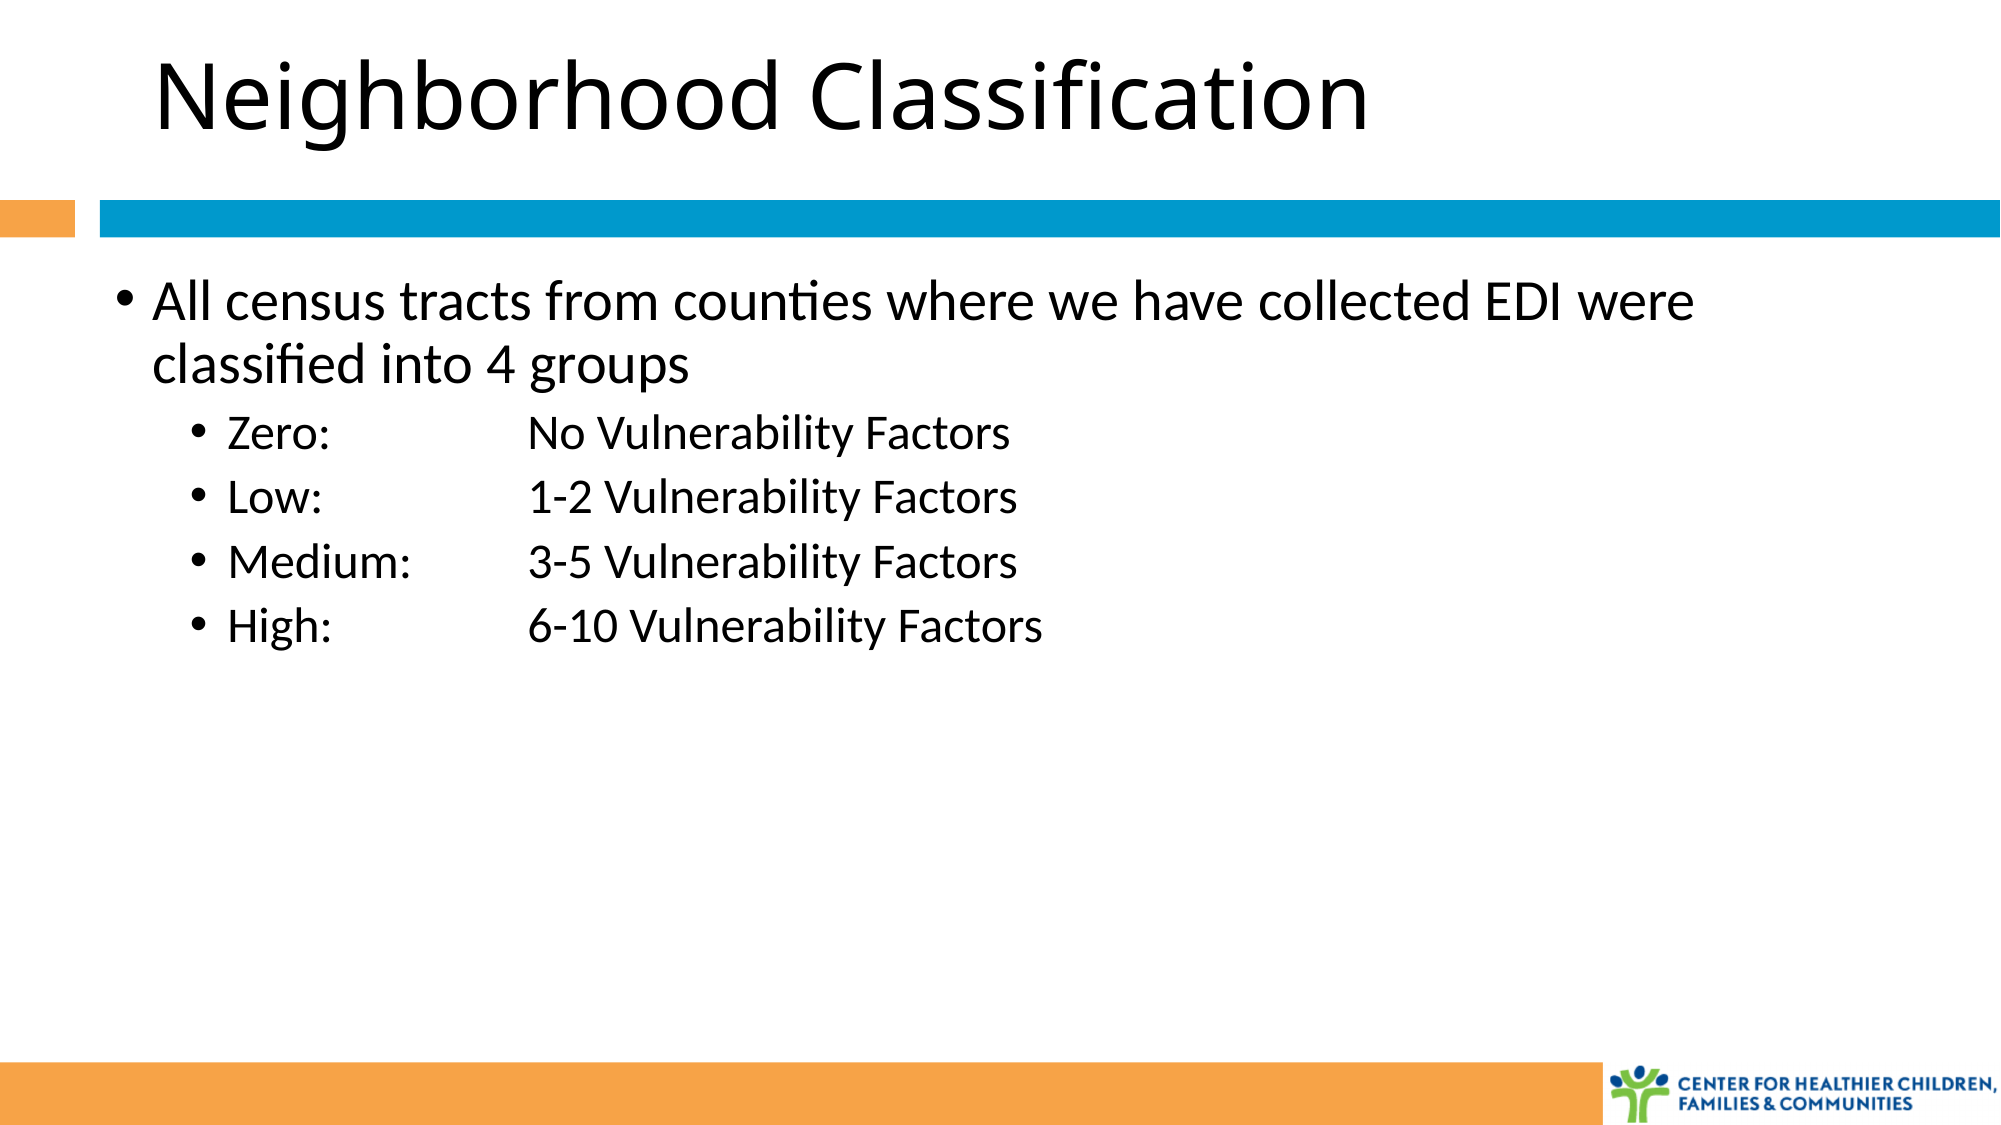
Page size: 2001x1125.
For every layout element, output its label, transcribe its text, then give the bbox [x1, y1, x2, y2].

list All census tracts from counties where we have collected EDI were classified into 4 groups Zero: No Vulnerability Factors Low: 1-2 Vulnerability Factors Medium: 3-5 Vulnerability Factors High: 6-10 Vulnerability Factors [99, 262, 1863, 888]
picture [1602, 1062, 2000, 1125]
title Neighborhood Classification [137, 0, 1863, 200]
